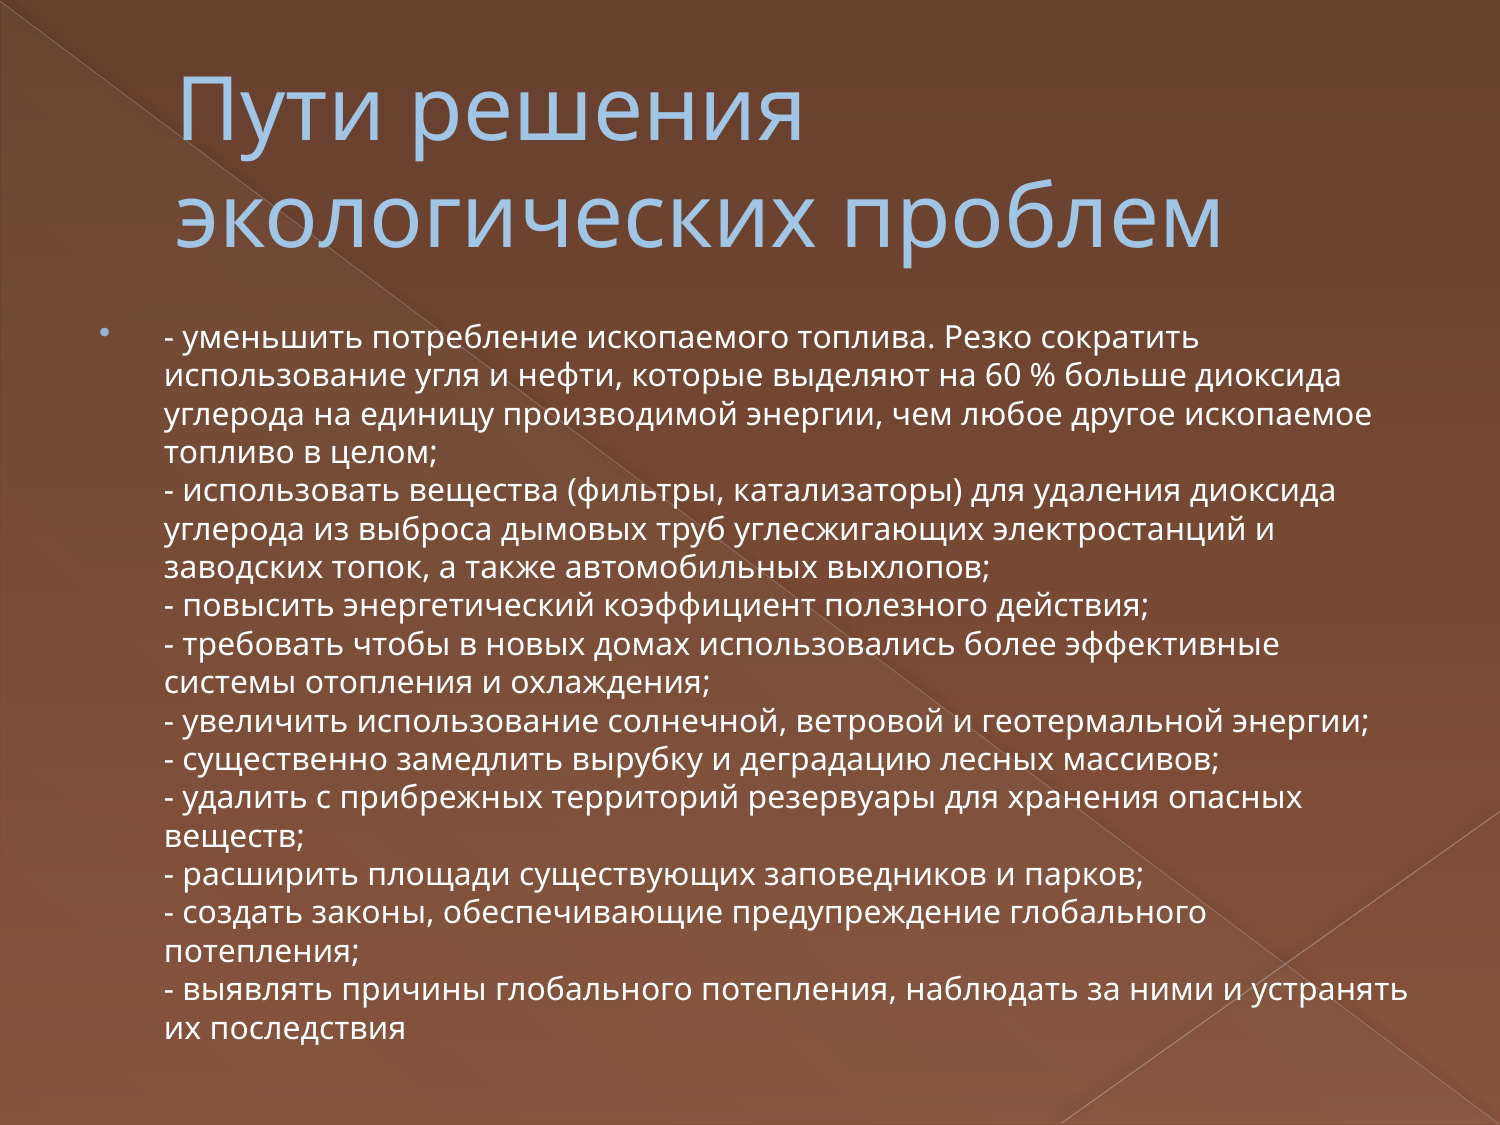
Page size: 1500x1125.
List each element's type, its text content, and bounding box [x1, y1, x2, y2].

title Пути решения экологических проблем [75, 43, 1425, 274]
list - уменьшить потребление ископаемого топлива. Резко сократить использование угля и нефти, которые выделяют на 60 % больше диоксида углерода на единицу производимой энергии, чем любое другое ископаемое топливо в целом; - использовать вещества (фильтры, катализаторы) для удаления диоксида углерода из выброса дымовых труб углесжигающих электростанций и заводских топок, а также автомобильных выхлопов; - повысить энергетический коэффициент полезного действия; - требовать чтобы в новых домах использовались более эффективные системы отопления и охлаждения; - увеличить использование солнечной, ветровой и геотермальной энергии; - существенно замедлить вырубку и деградацию лесных массивов; - удалить с прибрежных территорий резервуары для хранения опасных веществ; - расширить площади существующих заповедников и парков; - создать законы, обеспечивающие предупреждение глобального потепления; - выявлять причины глобального потепления, наблюдать за ними и устранять их последствия [75, 308, 1425, 1059]
